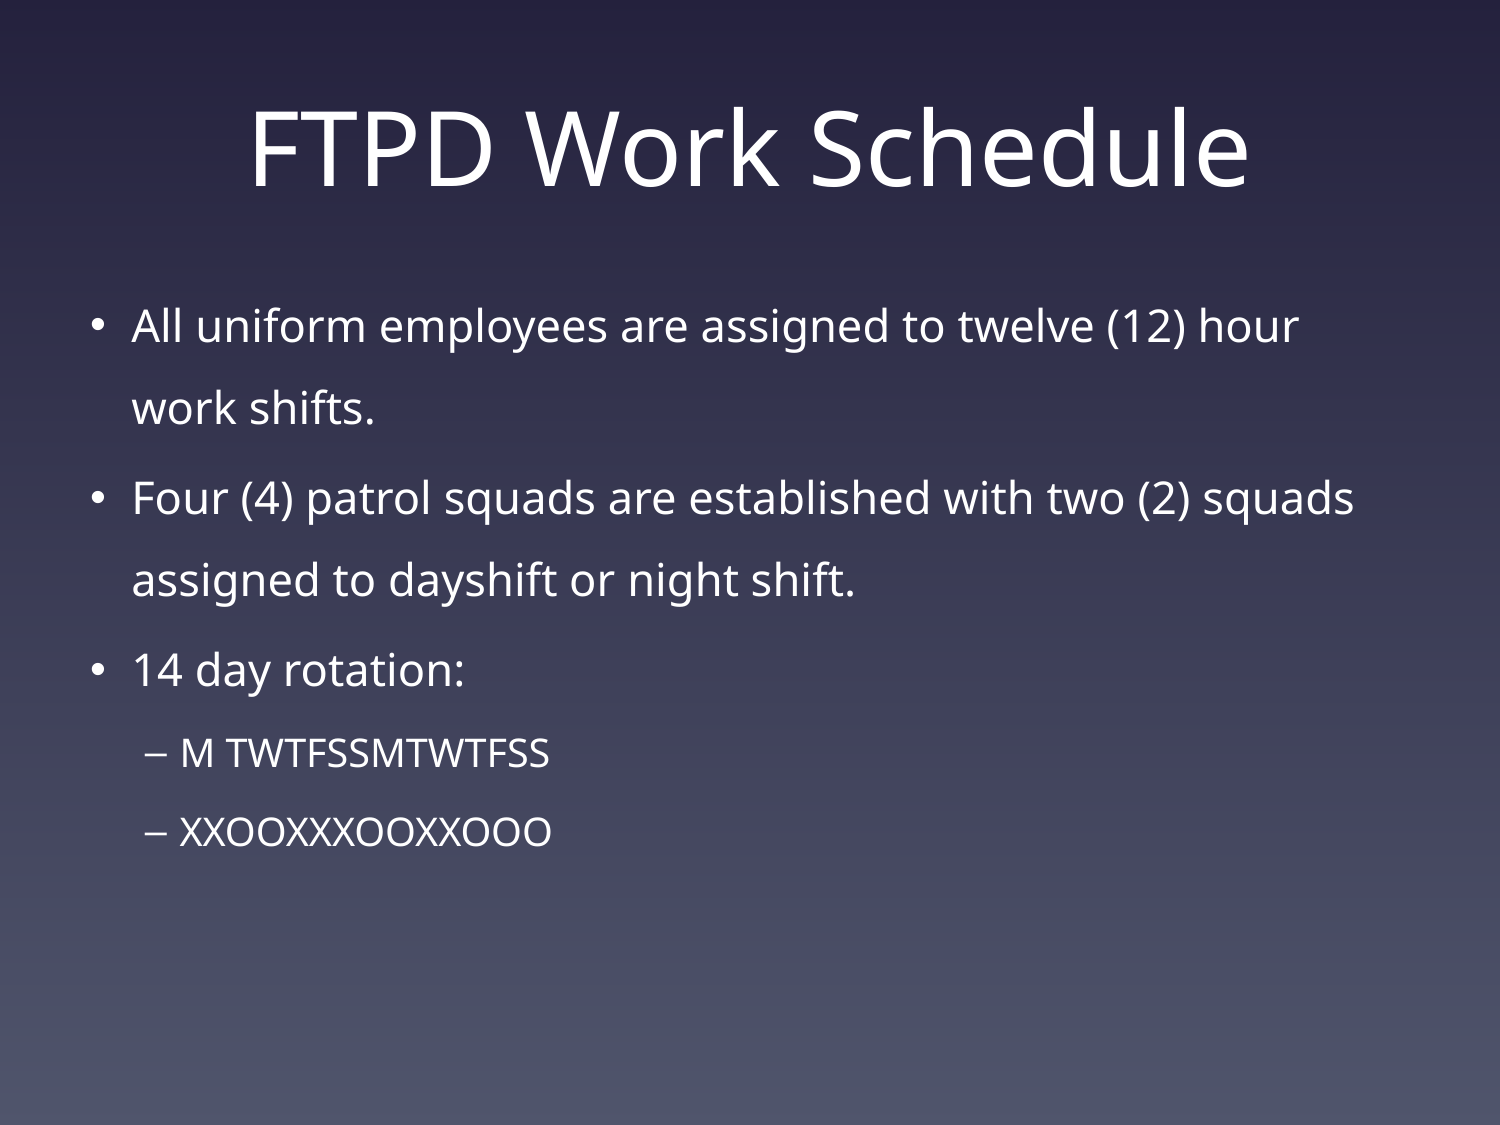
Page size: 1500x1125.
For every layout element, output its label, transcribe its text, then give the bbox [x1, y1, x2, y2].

list All uniform employees are assigned to twelve (12) hour work shifts. Four (4) patrol squads are established with two (2) squads assigned to dayshift or night shift. 14 day rotation: M TWTFSSMTWTFSS XXOOXXXOOXXOOO [75, 262, 1425, 1005]
title FTPD Work Schedule [75, 75, 1425, 262]
